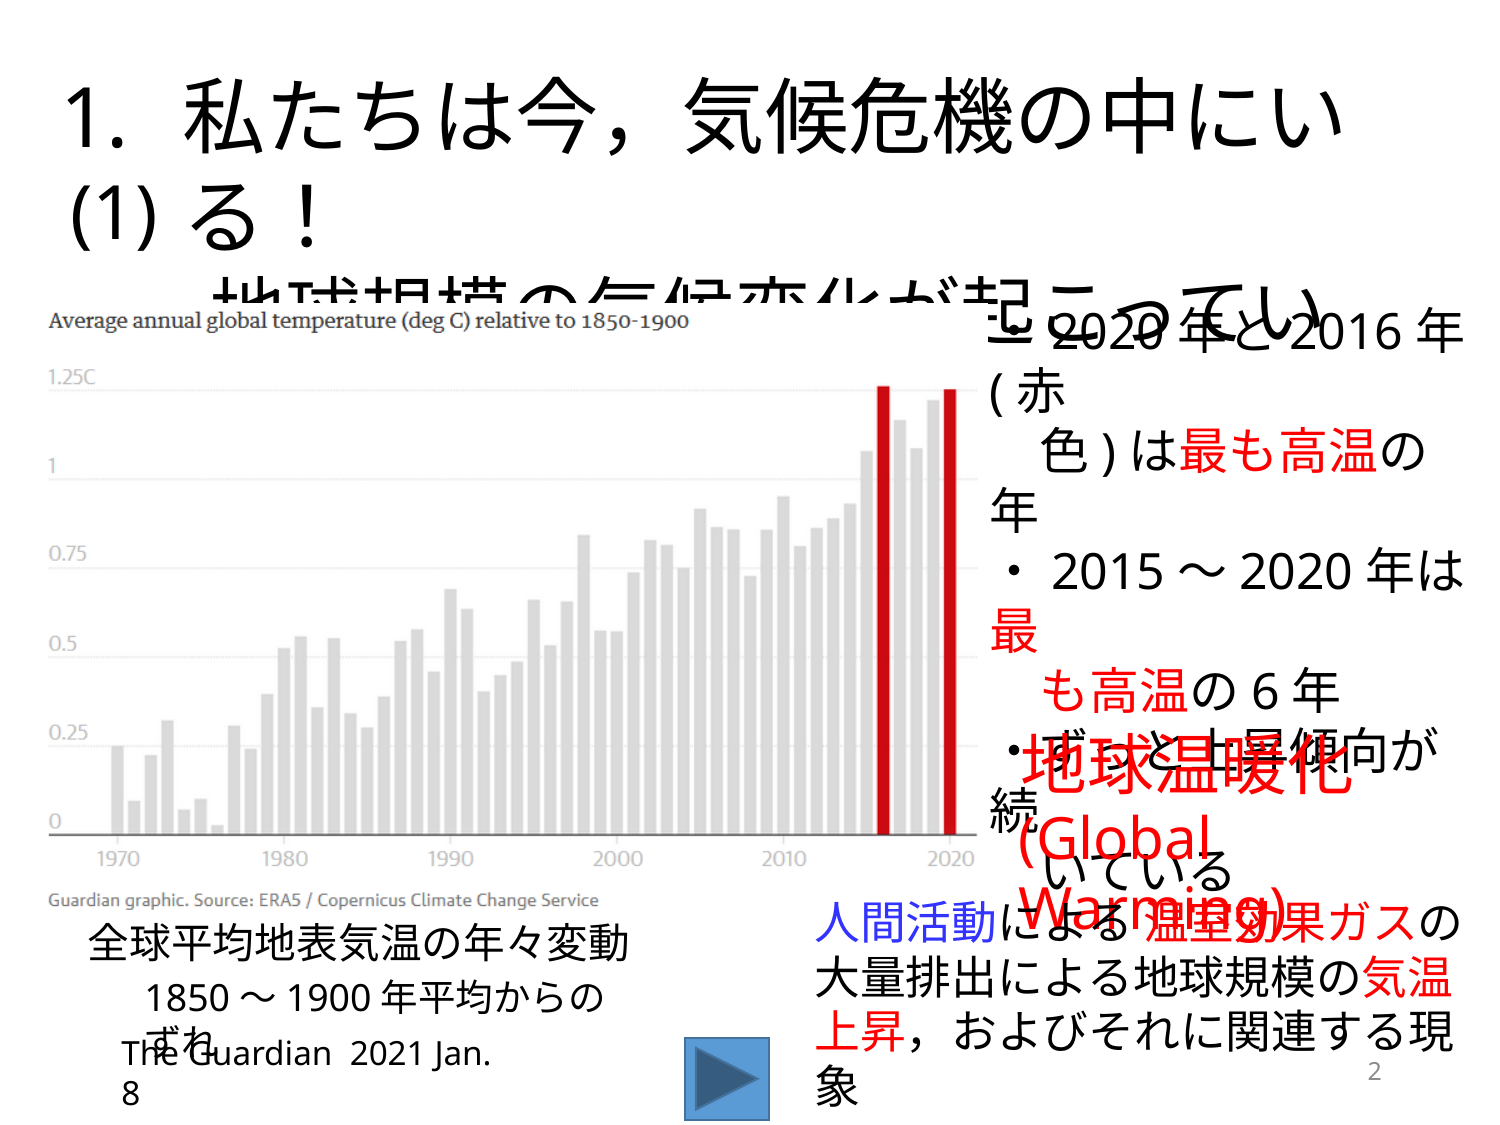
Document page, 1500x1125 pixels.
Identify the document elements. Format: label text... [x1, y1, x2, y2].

text_box [684, 1081, 770, 1121]
text_box (1) [55, 156, 176, 262]
text_box 私たちは今，気候危機の中にいる！ 地球規模の気候変化が起こっている！ [45, 57, 1480, 303]
text_box 人間活動による 温室効果ガスの大量排出による地球規模の気温上昇，およびそれに関連する現象 [799, 885, 1500, 1121]
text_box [34, 303, 988, 1081]
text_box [1004, 715, 1497, 880]
text_box ・2020年と2016年(赤 色)は最も高温の年 ・2015～2020年は最 も高温の6年 ・ずっと上昇傾向が続 いている [974, 291, 1482, 885]
